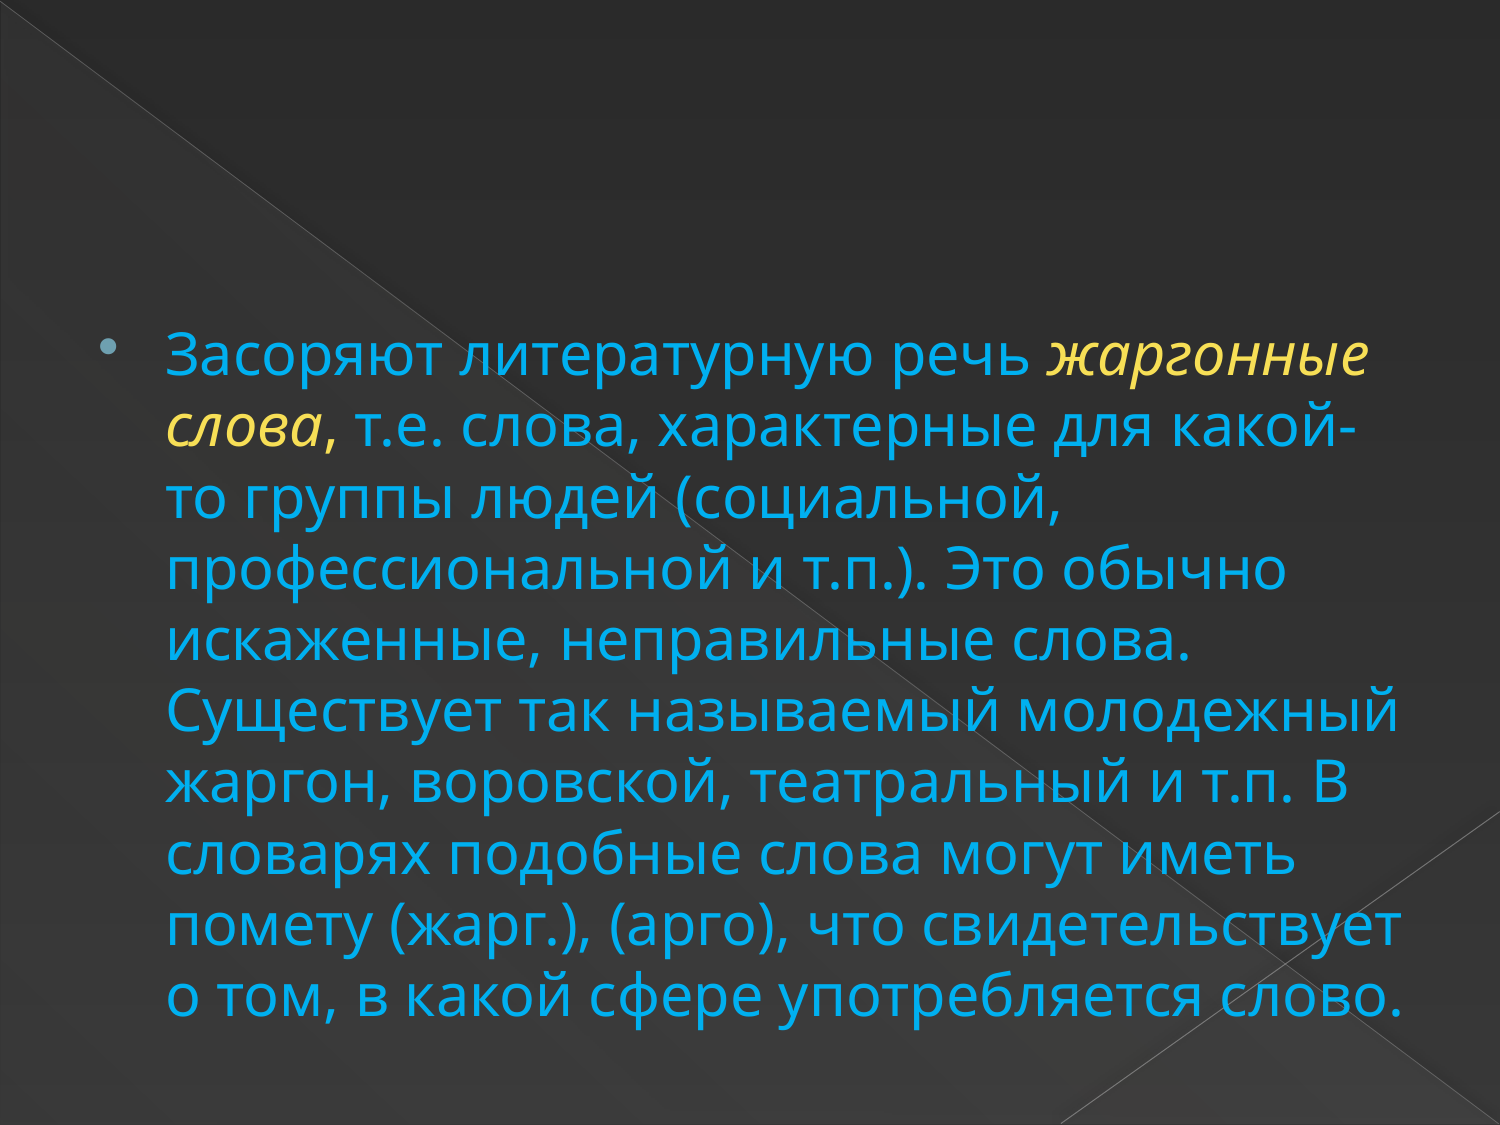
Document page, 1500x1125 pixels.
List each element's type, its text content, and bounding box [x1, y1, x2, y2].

list Засоряют литературную речь жаргонные слова, т.е. слова, характерные для какой-то группы людей (социальной, профессиональной и т.п.). Это обычно искаженные, неправильные слова. Существует так называемый молодежный жаргон, воровской, театральный и т.п. В словарях подобные слова могут иметь помету (жарг.), (арго), что свидетельствует о том, в какой сфере употребляется слово. [75, 308, 1425, 1059]
